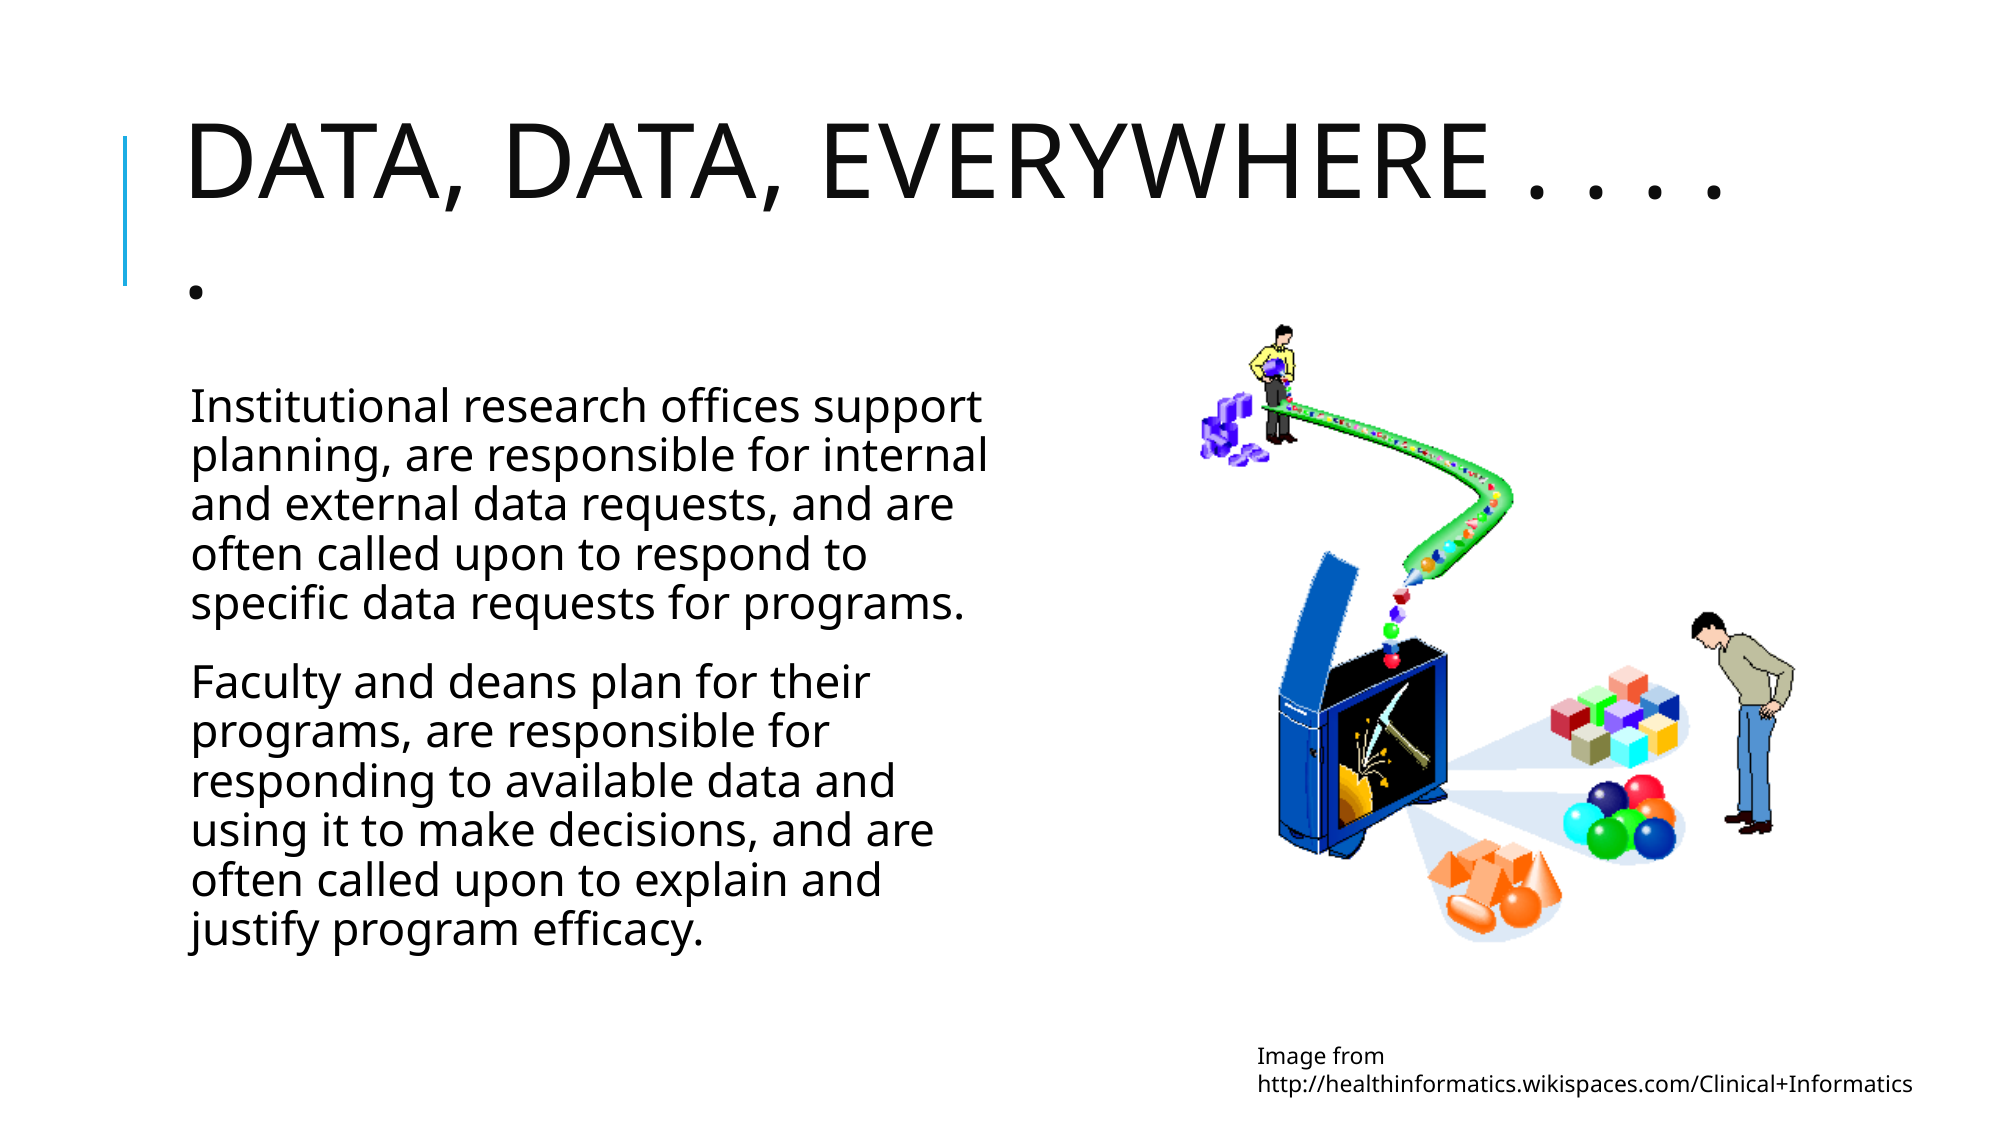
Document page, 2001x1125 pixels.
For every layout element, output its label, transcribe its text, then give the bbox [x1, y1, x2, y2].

title Data, data, everywhere . . . . . [168, 96, 1763, 342]
list Institutional research offices support planning, are responsible for internal and external data requests, and are often called upon to respond to specific data requests for programs. Faculty and deans plan for their programs, are responsible for responding to available data and using it to make decisions, and are often called upon to explain and justify program efficacy. [168, 375, 1027, 958]
picture [1184, 309, 1811, 959]
text_box Image from http://healthinformatics.wikispaces.com/Clinical+Informatics [1242, 1034, 1957, 1105]
